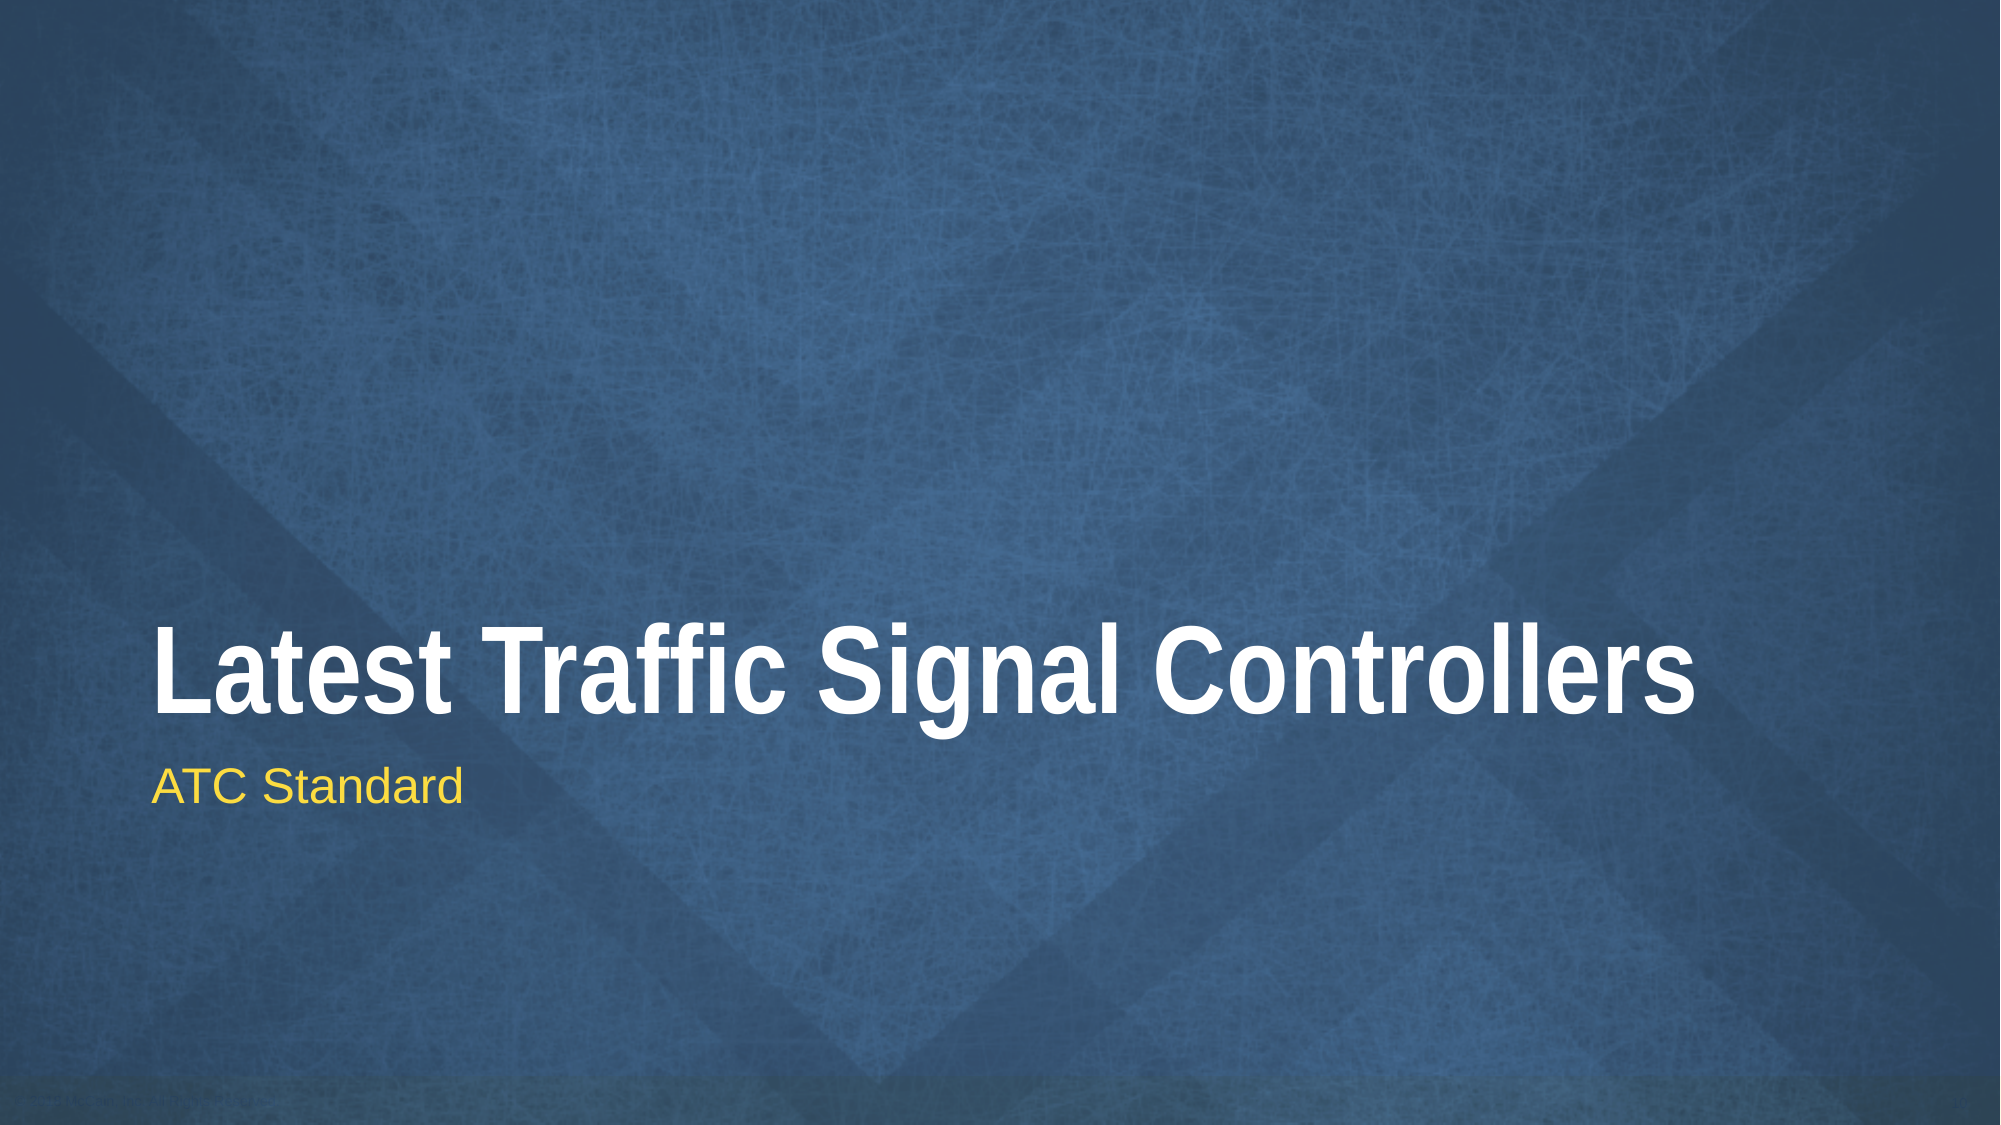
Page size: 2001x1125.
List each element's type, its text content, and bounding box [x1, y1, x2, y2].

title Latest Traffic Signal Controllers [136, 280, 1862, 749]
picture [0, 0, 2000, 1125]
list ATC Standard [136, 752, 1862, 999]
